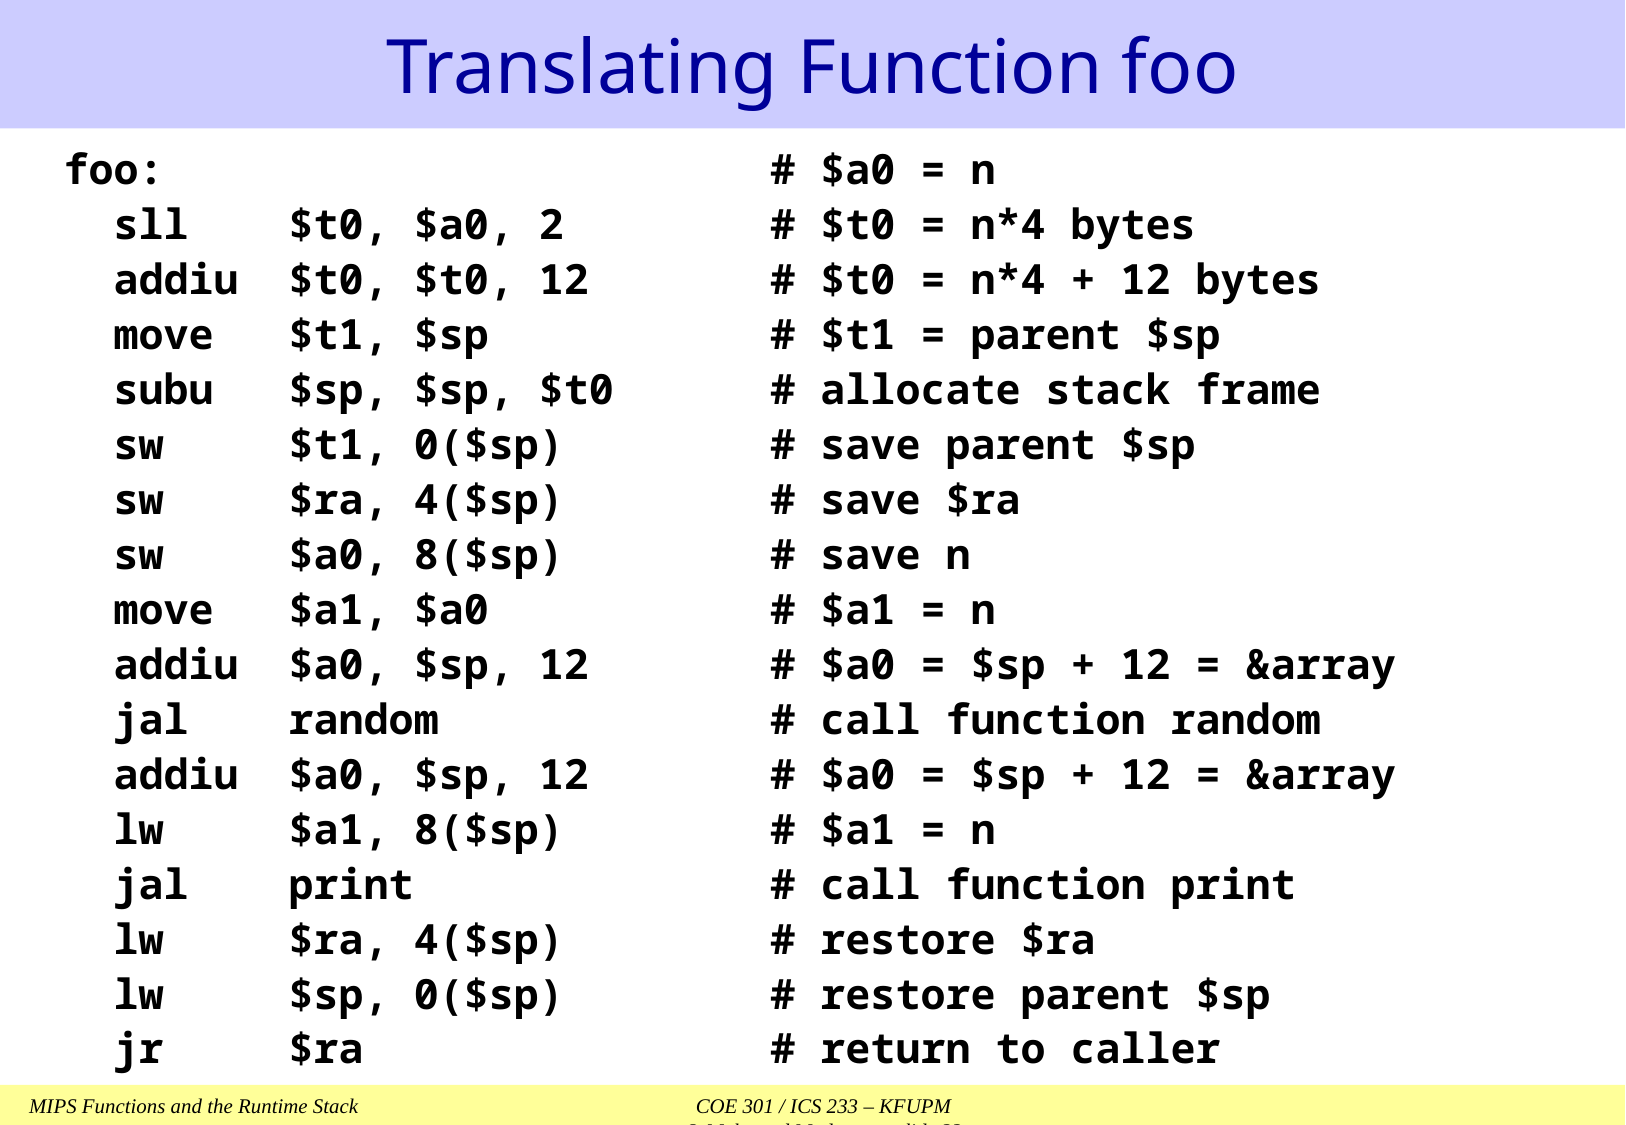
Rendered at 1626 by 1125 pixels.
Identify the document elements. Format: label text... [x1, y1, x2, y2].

text_box foo: # $a0 = n sll $t0, $a0, 2 # $t0 = n*4 bytes addiu $t0, $t0, 12 # $t0 = n*4 + 12 bytes move $t1, $sp # $t1 = parent $sp subu $sp, $sp, $t0 # allocate stack frame sw $t1, 0($sp) # save parent $sp sw $ra, 4($sp) # save $ra sw $a0, 8($sp) # save n move $a1, $a0 # $a1 = n addiu $a0, $sp, 12 # $a0 = $sp + 12 = &array jal random # call function random addiu $a0, $sp, 12 # $a0 = $sp + 12 = &array lw $a1, 8($sp) # $a1 = n jal print # call function print lw $ra, 4($sp) # restore $ra lw $sp, 0($sp) # restore parent $sp jr $ra # return to caller [34, 137, 1601, 1073]
title Translating Function foo [0, 0, 1625, 129]
